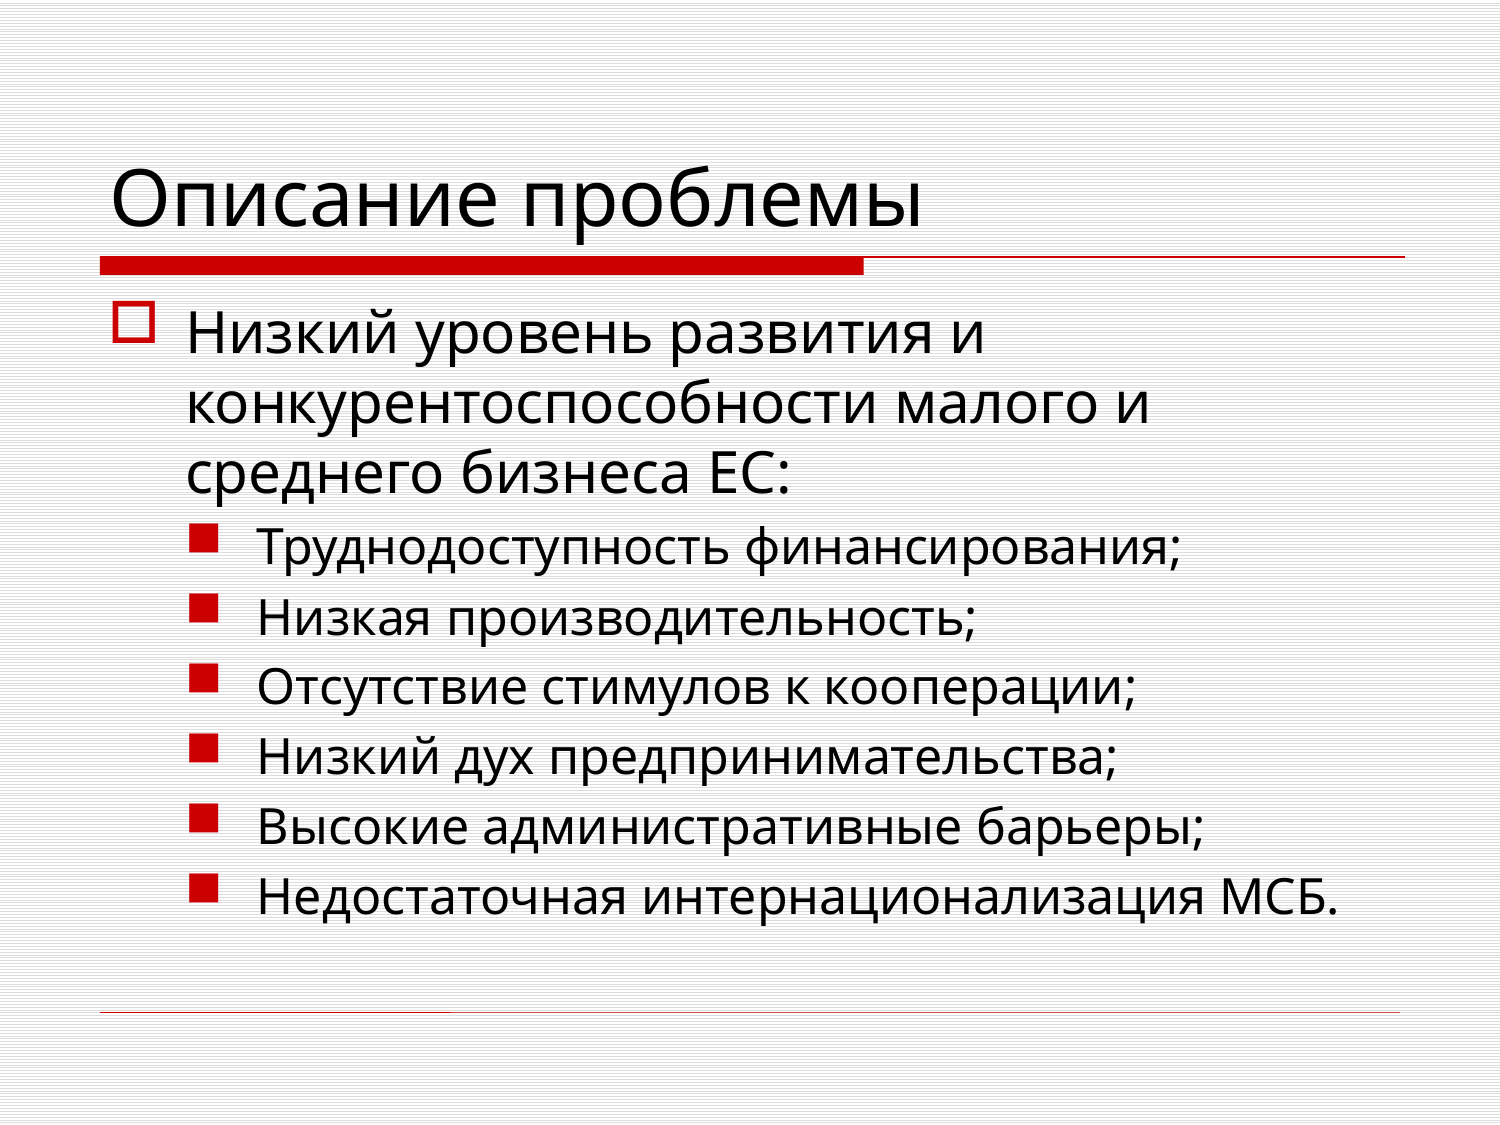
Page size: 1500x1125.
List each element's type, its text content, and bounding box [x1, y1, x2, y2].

list Низкий уровень развития и конкурентоспособности малого и среднего бизнеса ЕС: Труднодоступность финансирования; Низкая производительность; Отсутствие стимулов к кооперации; Низкий дух предпринимательства; Высокие административные барьеры; Недостаточная интернационализация МСБ. [92, 287, 1406, 988]
title Описание проблемы [93, 49, 1407, 250]
